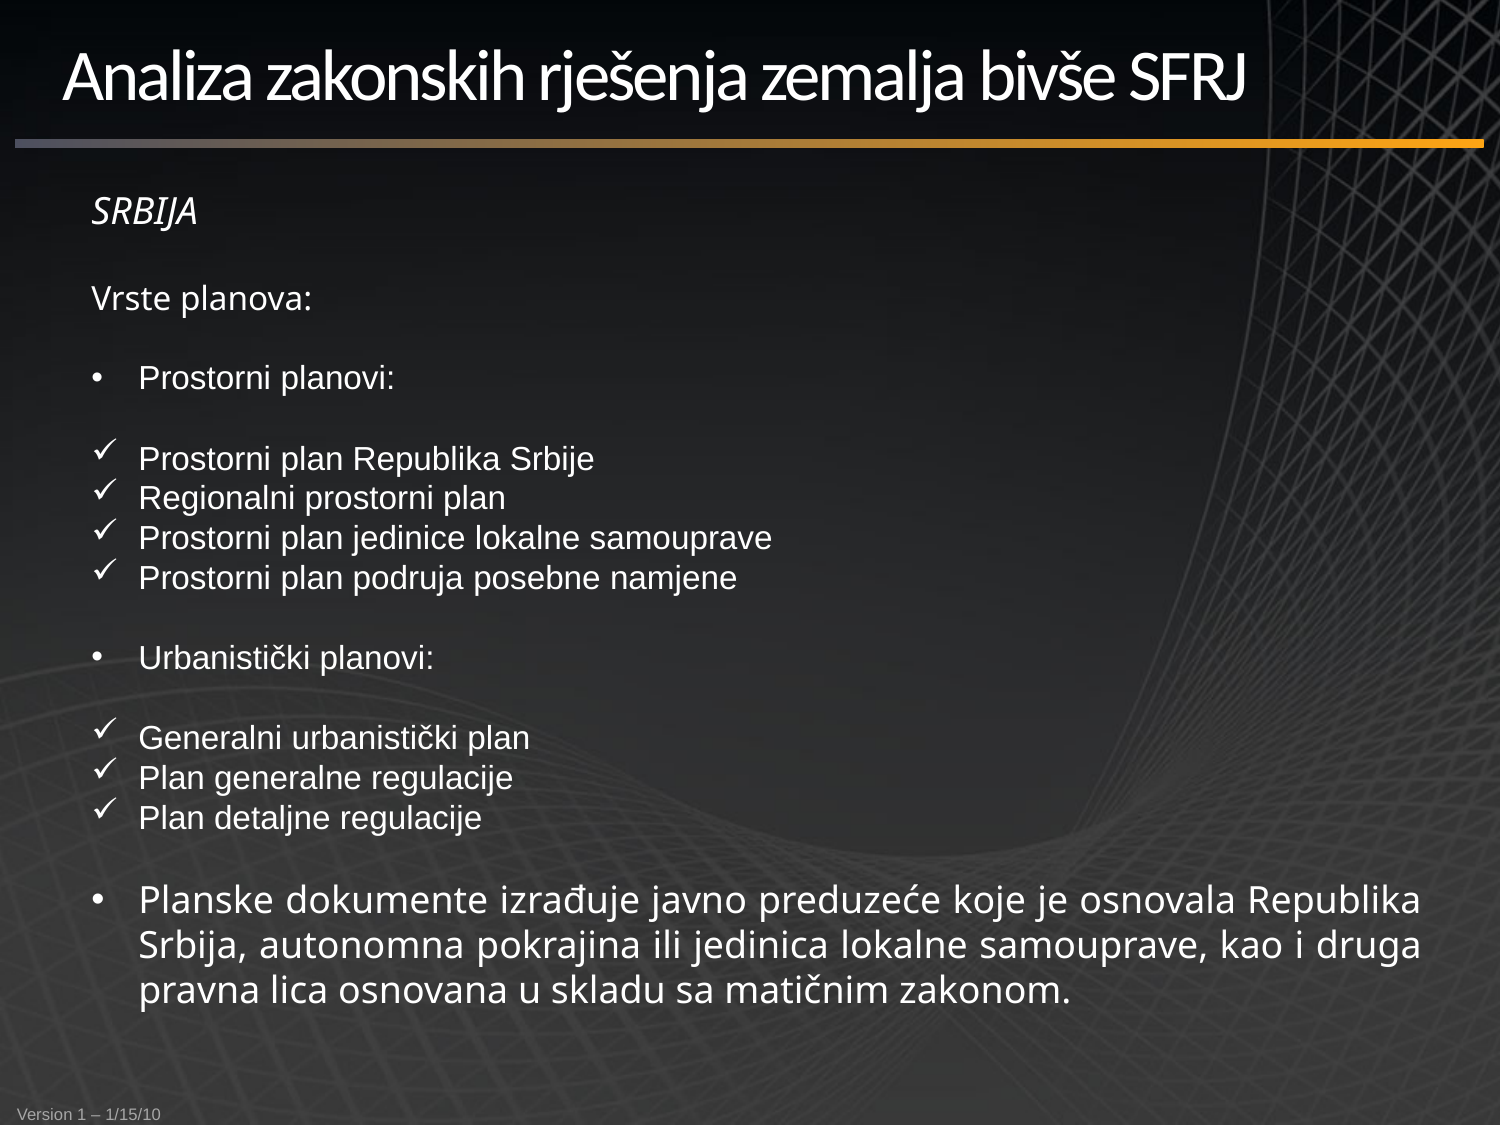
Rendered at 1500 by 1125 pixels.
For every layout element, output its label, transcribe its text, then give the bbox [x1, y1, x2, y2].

text_box SRBIJA Vrste planova: Prostorni planovi: Prostorni plan Republika Srbije Regionalni prostorni plan Prostorni plan jedinice lokalne samouprave Prostorni plan podruja posebne namjene Urbanistički planovi: Generalni urbanistički plan Plan generalne regulacije Plan detaljne regulacije Planske dokumente izrađuje javno preduzeće koje je osnovala Republika Srbija, autonomna pokrajina ili jedinica lokalne samouprave, kao i druga pravna lica osnovana u skladu sa matičnim zakonom. [76, 179, 1438, 1019]
picture [0, 0, 1500, 1125]
title Analiza zakonskih rješenja zemalja bivše SFRJ [62, 37, 1438, 118]
